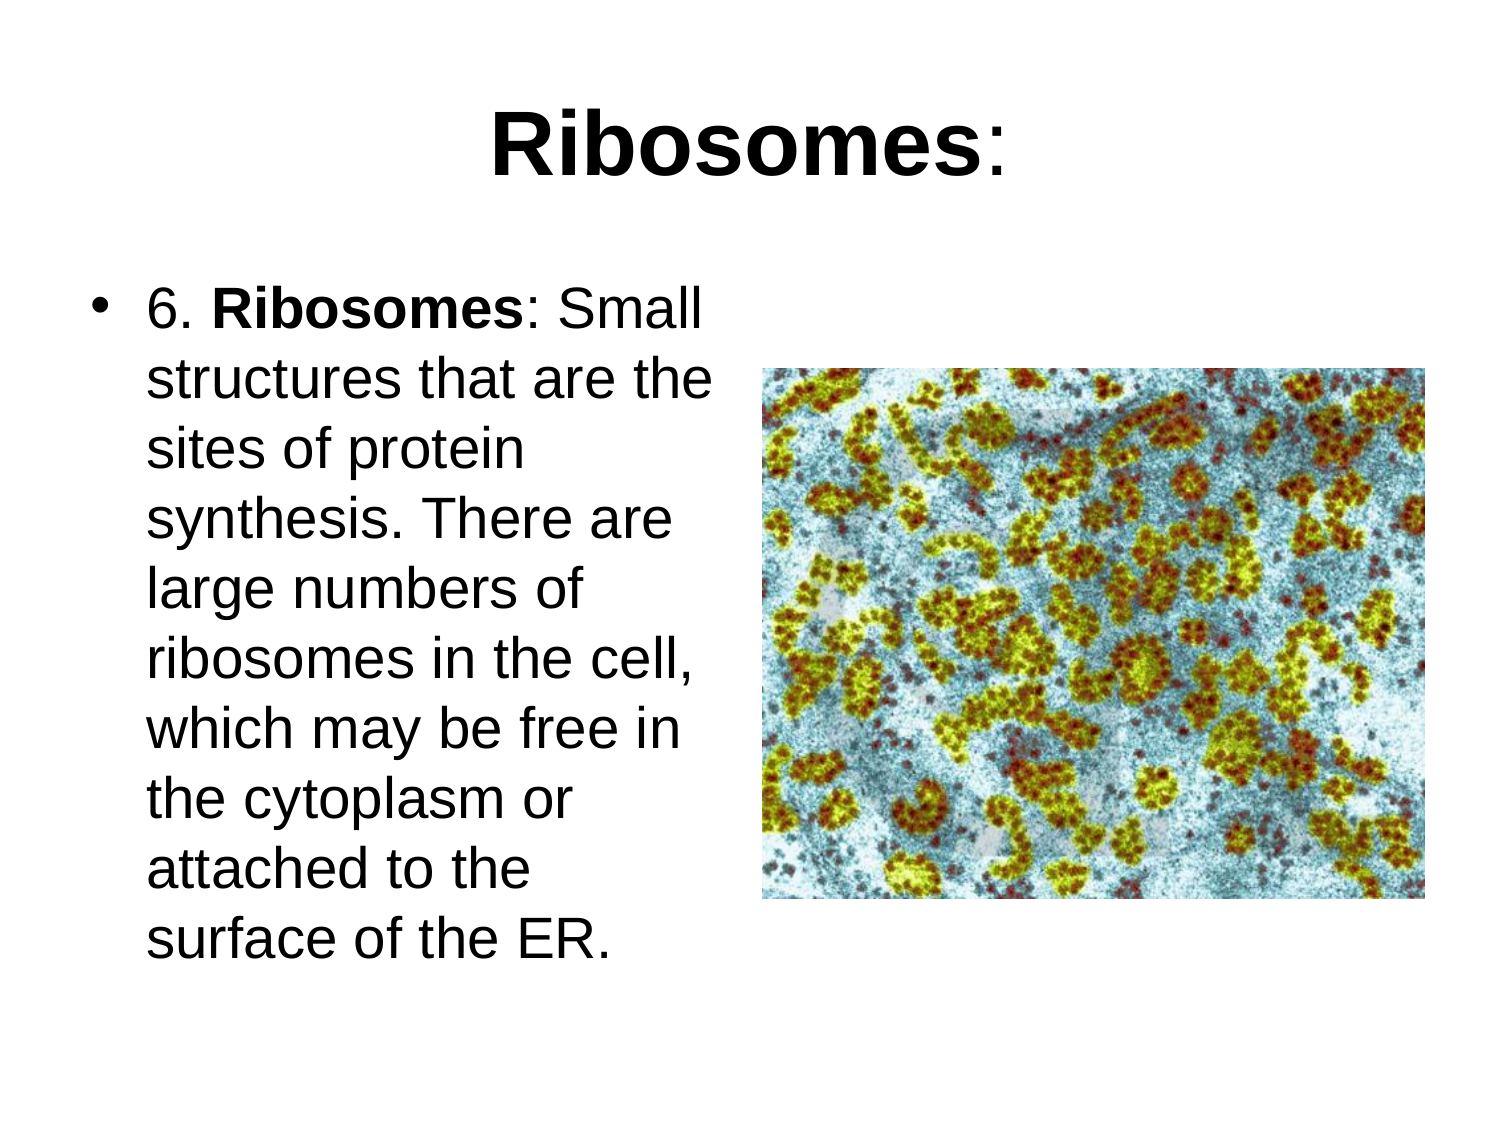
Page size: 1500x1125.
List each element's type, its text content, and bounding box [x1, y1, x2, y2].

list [762, 368, 1426, 899]
list 6. Ribosomes: Small structures that are the sites of protein synthesis. There are large numbers of ribosomes in the cell, which may be free in the cytoplasm or attached to the surface of the ER. [75, 262, 738, 1005]
title Ribosomes: [75, 45, 1425, 233]
